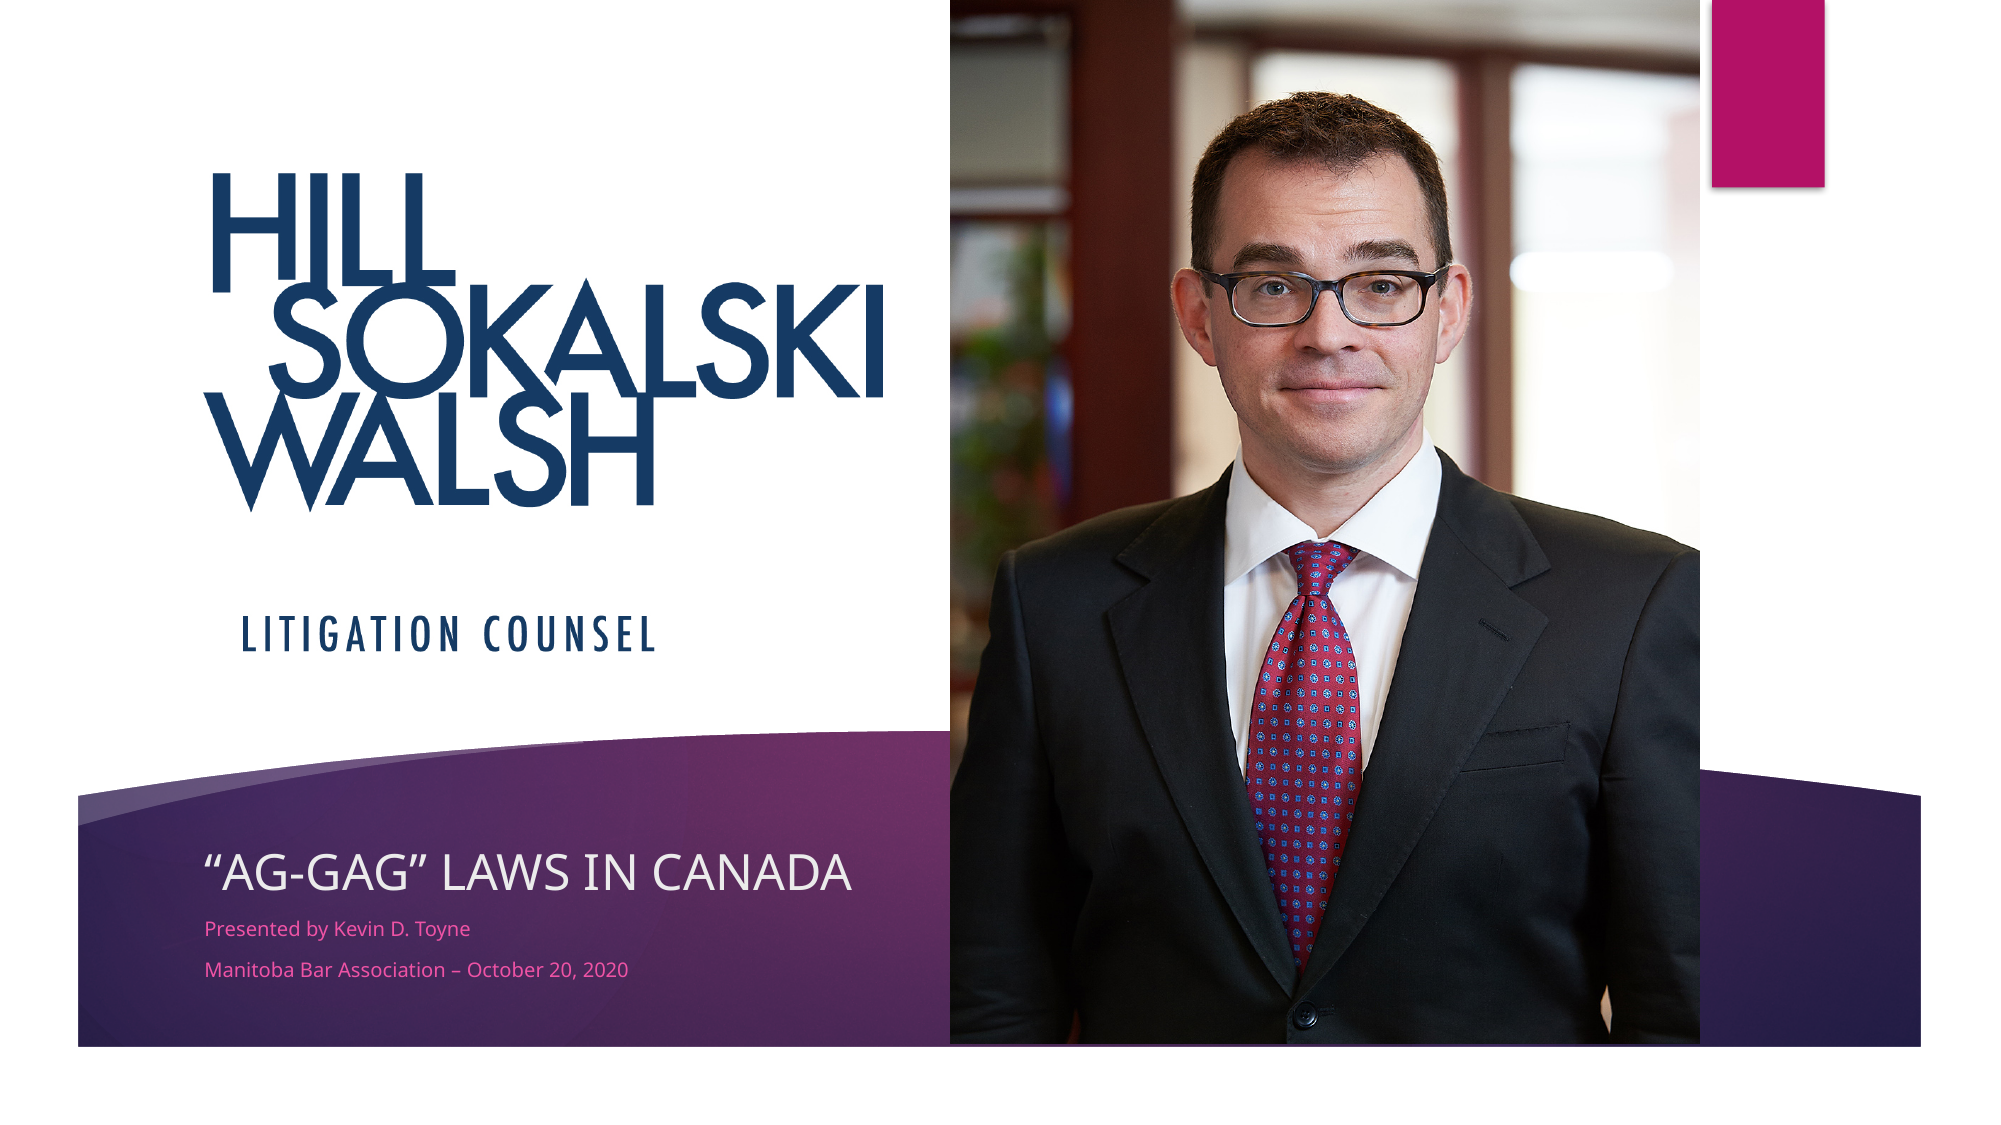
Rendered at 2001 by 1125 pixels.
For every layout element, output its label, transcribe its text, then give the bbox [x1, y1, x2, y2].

picture [203, 173, 884, 652]
title “AG-GAG” LAWS IN CANADA [189, 815, 944, 908]
picture [949, 0, 1700, 1044]
list Presented by Kevin D. Toyne Manitoba Bar Association – October 20, 2020 [189, 908, 944, 990]
